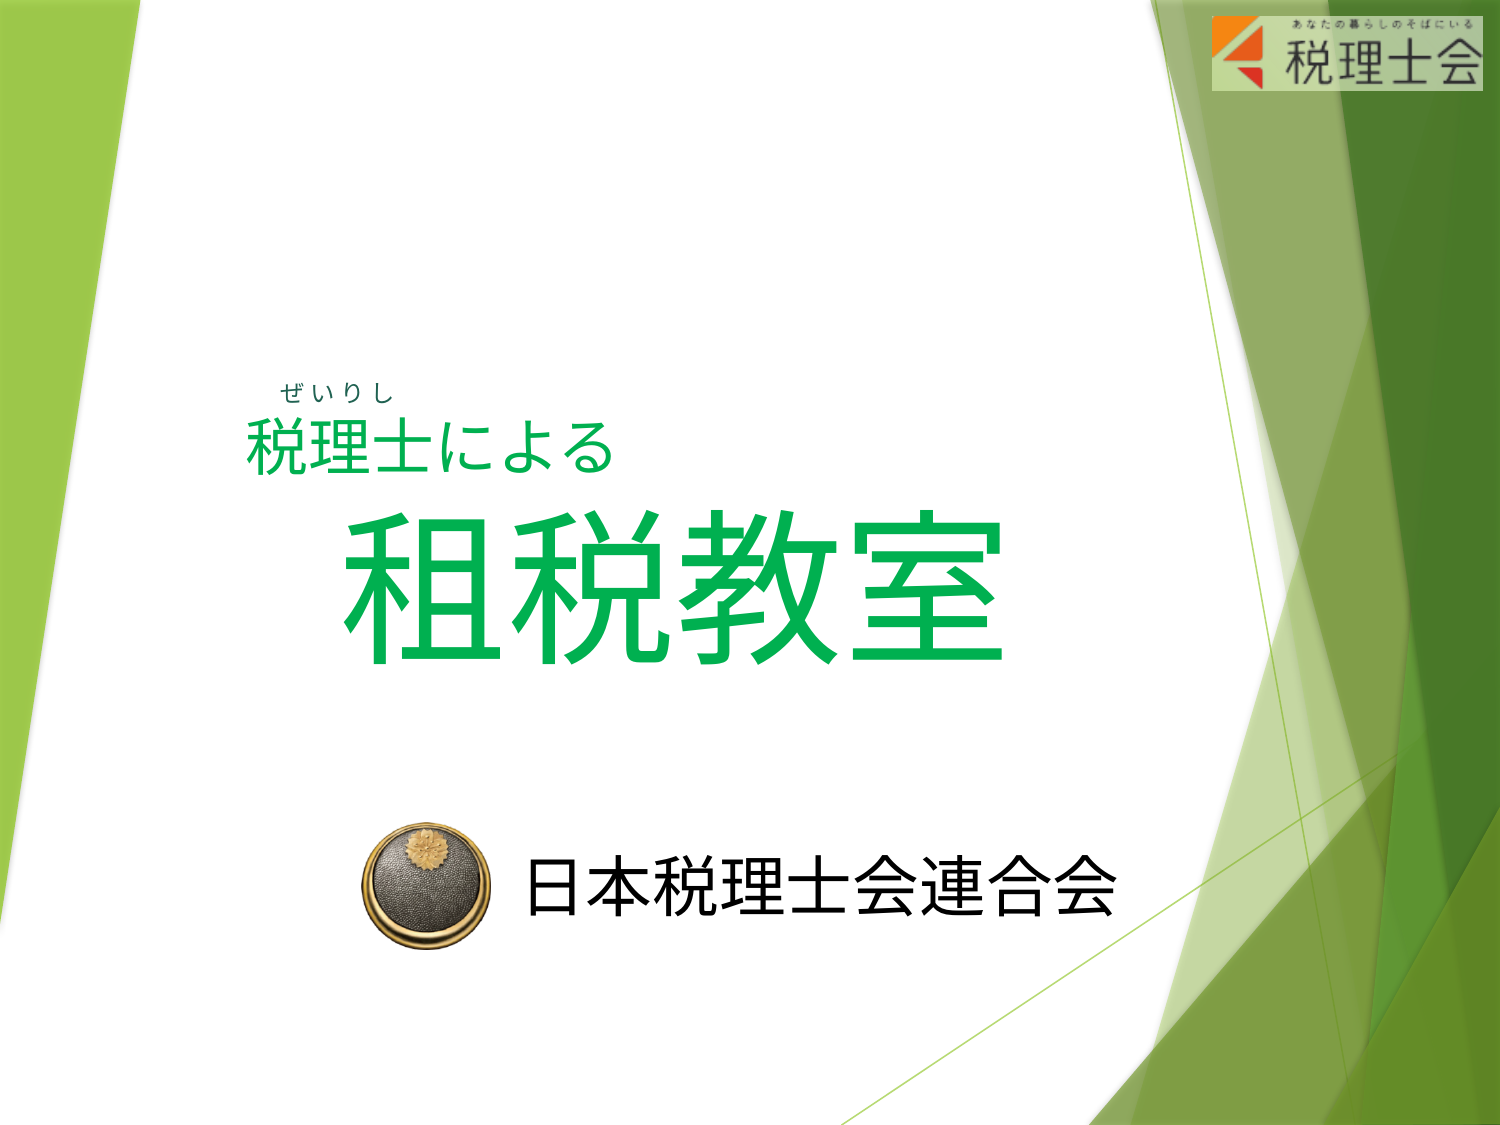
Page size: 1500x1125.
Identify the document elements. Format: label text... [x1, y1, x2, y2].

title ぜ い り し 税理士による 租税教室 [230, 243, 1243, 693]
picture [361, 821, 491, 950]
picture [1211, 16, 1484, 91]
text_box 日本税理士会連合会 [496, 837, 1135, 933]
